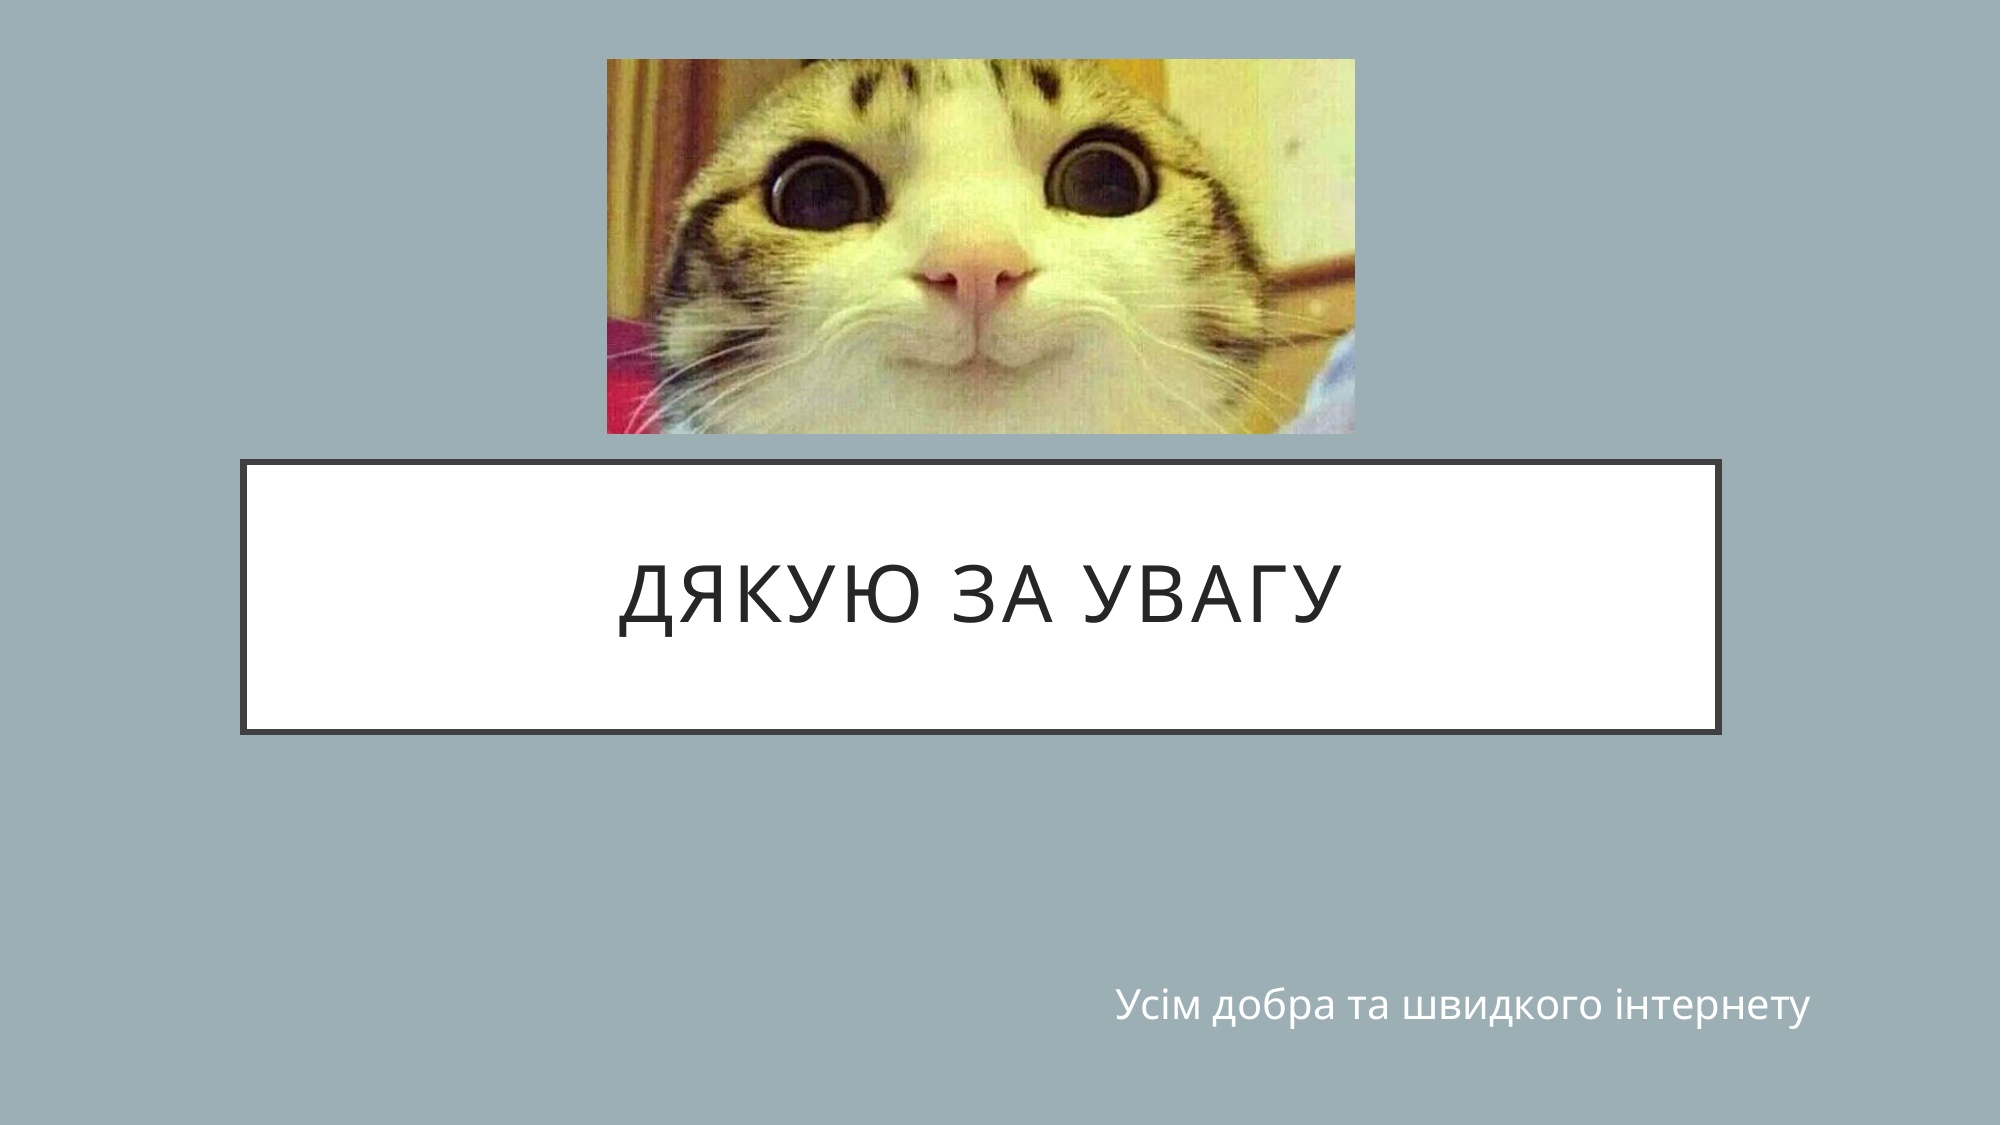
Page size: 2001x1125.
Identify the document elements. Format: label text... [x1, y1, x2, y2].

subtitle Усім добра та швидкого інтернету [1062, 970, 1864, 1078]
title Дякую за увагу [240, 459, 1722, 735]
picture [607, 59, 1355, 434]
